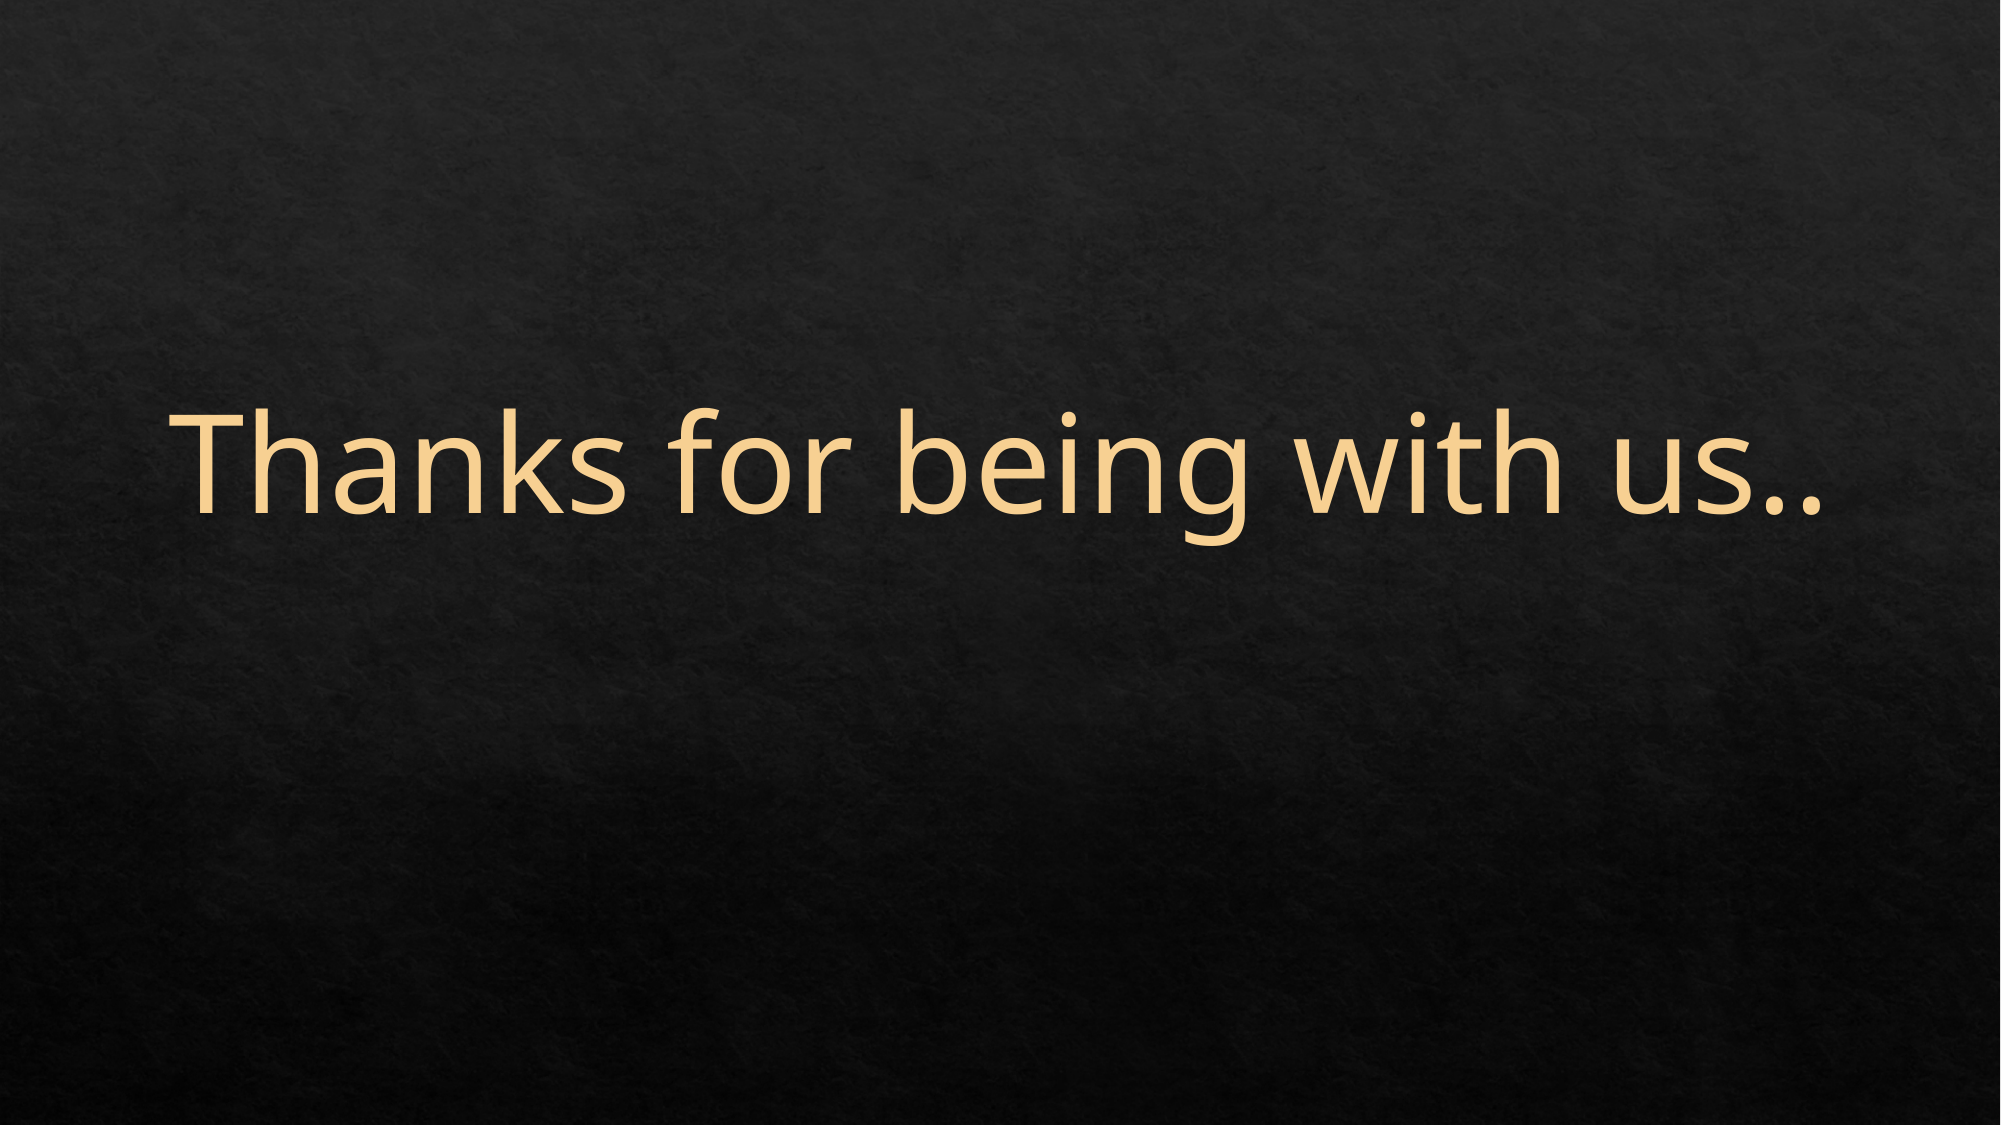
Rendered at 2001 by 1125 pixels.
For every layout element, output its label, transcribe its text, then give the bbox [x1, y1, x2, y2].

text_box Thanks for being with us.. [66, 387, 1934, 563]
